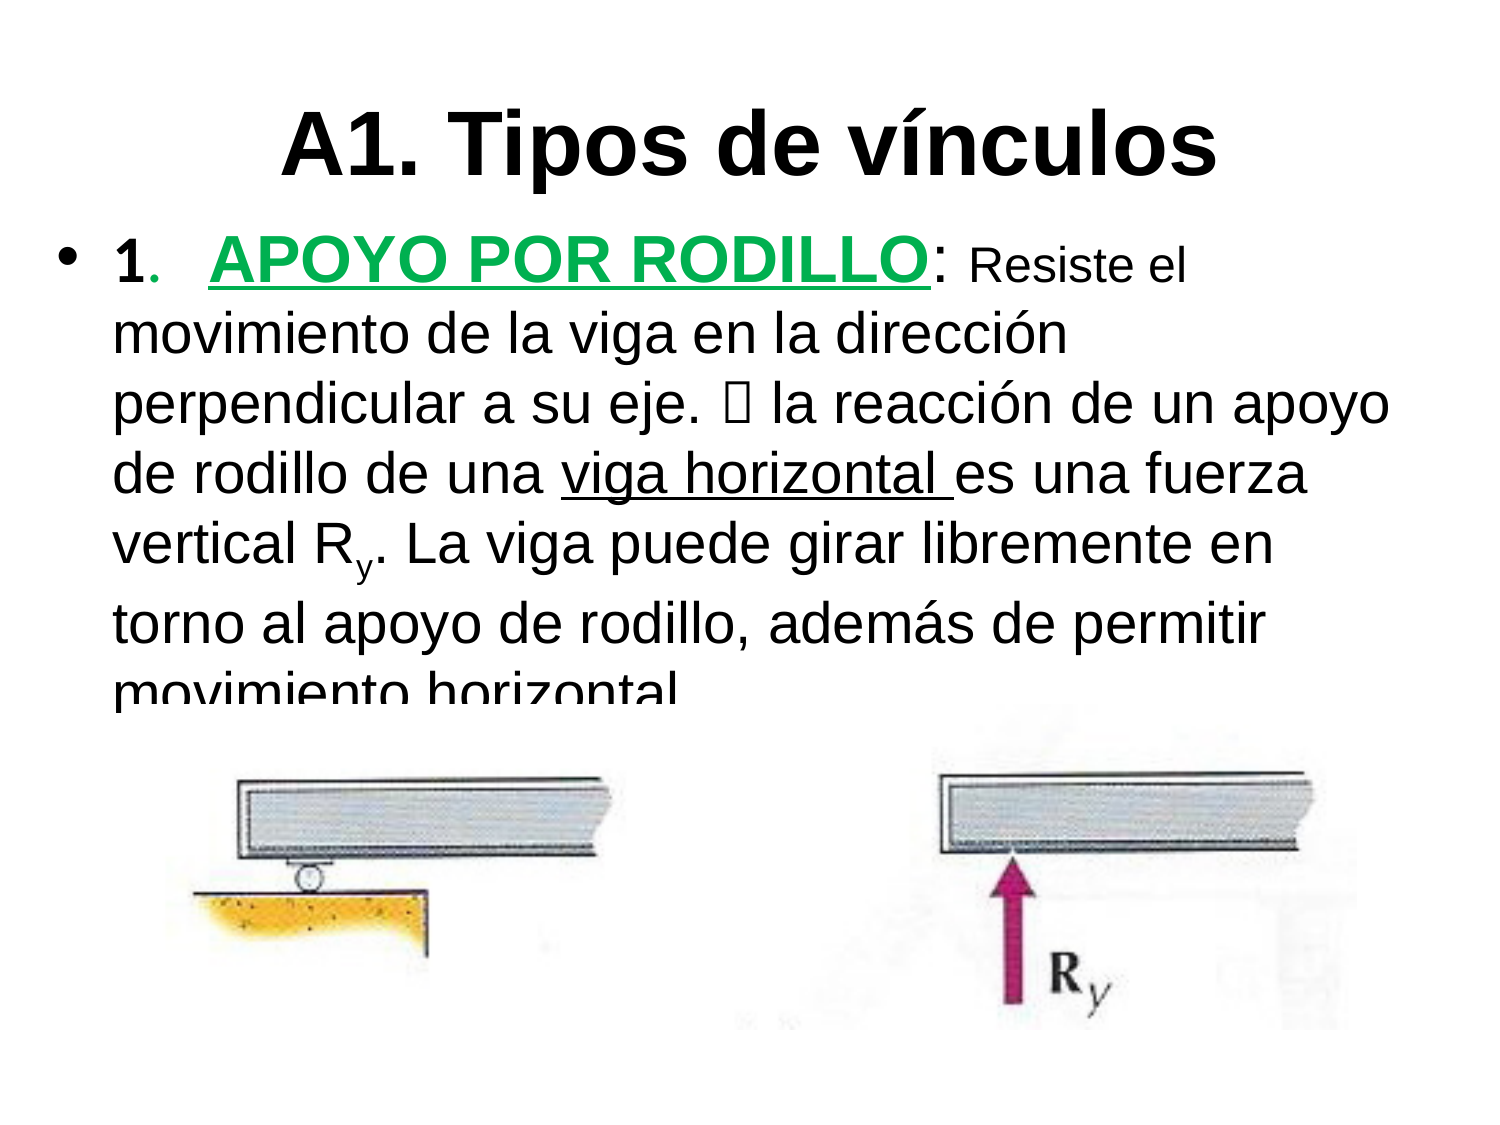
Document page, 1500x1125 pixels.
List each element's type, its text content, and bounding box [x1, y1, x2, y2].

list 1. APOYO POR RODILLO: Resiste el movimiento de la viga en la dirección perpendicular a su eje.  la reacción de un apoyo de rodillo de una viga horizontal es una fuerza vertical Ry. La viga puede girar libremente en torno al apoyo de rodillo, además de permitir movimiento horizontal. [41, 208, 1436, 1125]
picture [123, 703, 1358, 1031]
title A1. Tipos de vínculos [75, 45, 1425, 208]
